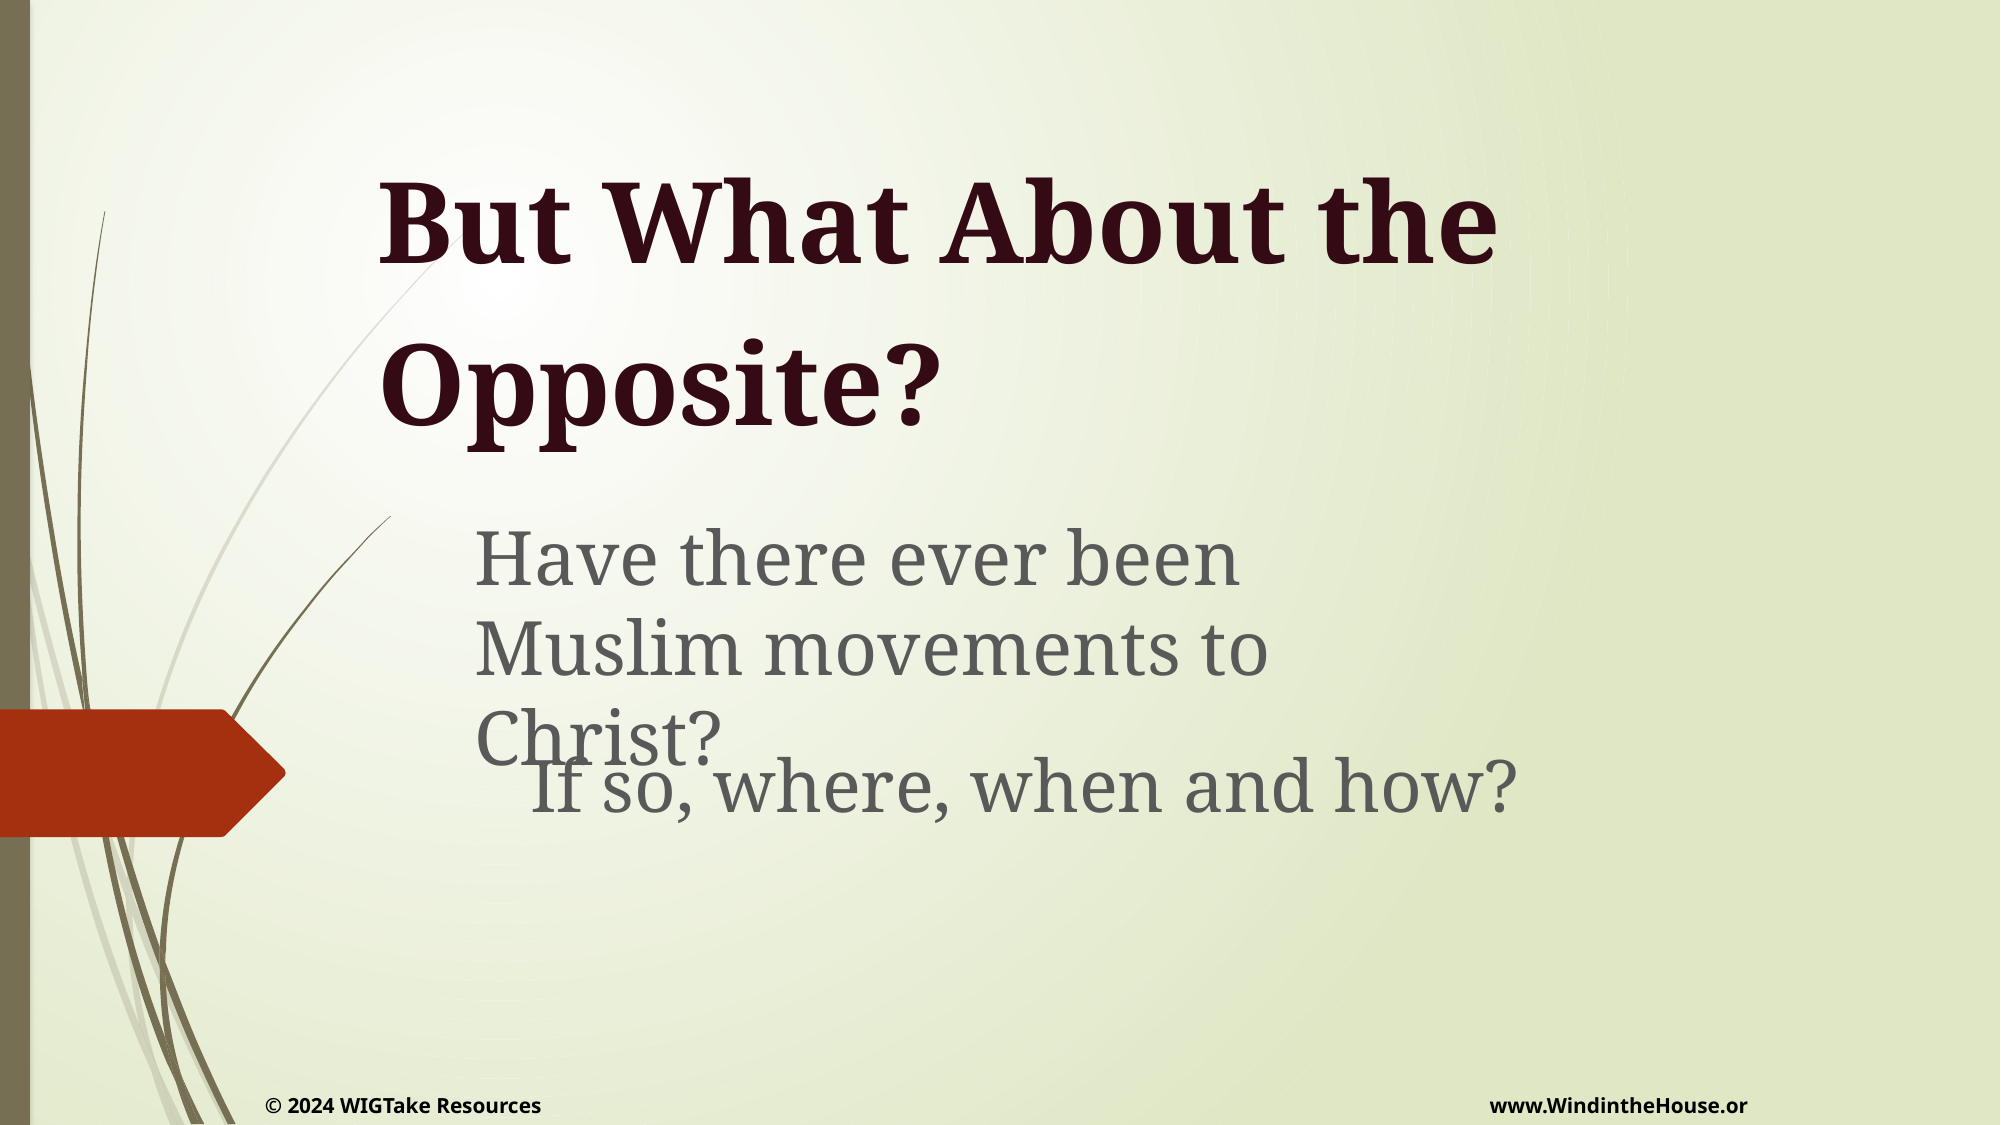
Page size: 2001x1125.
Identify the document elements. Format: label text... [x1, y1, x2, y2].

subtitle Have there ever been Muslim movements to Christ? [459, 503, 1538, 791]
title But What About the Opposite? [362, 214, 1638, 456]
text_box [249, 1085, 1764, 1125]
text_box If so, where, when and how? [514, 732, 1538, 922]
